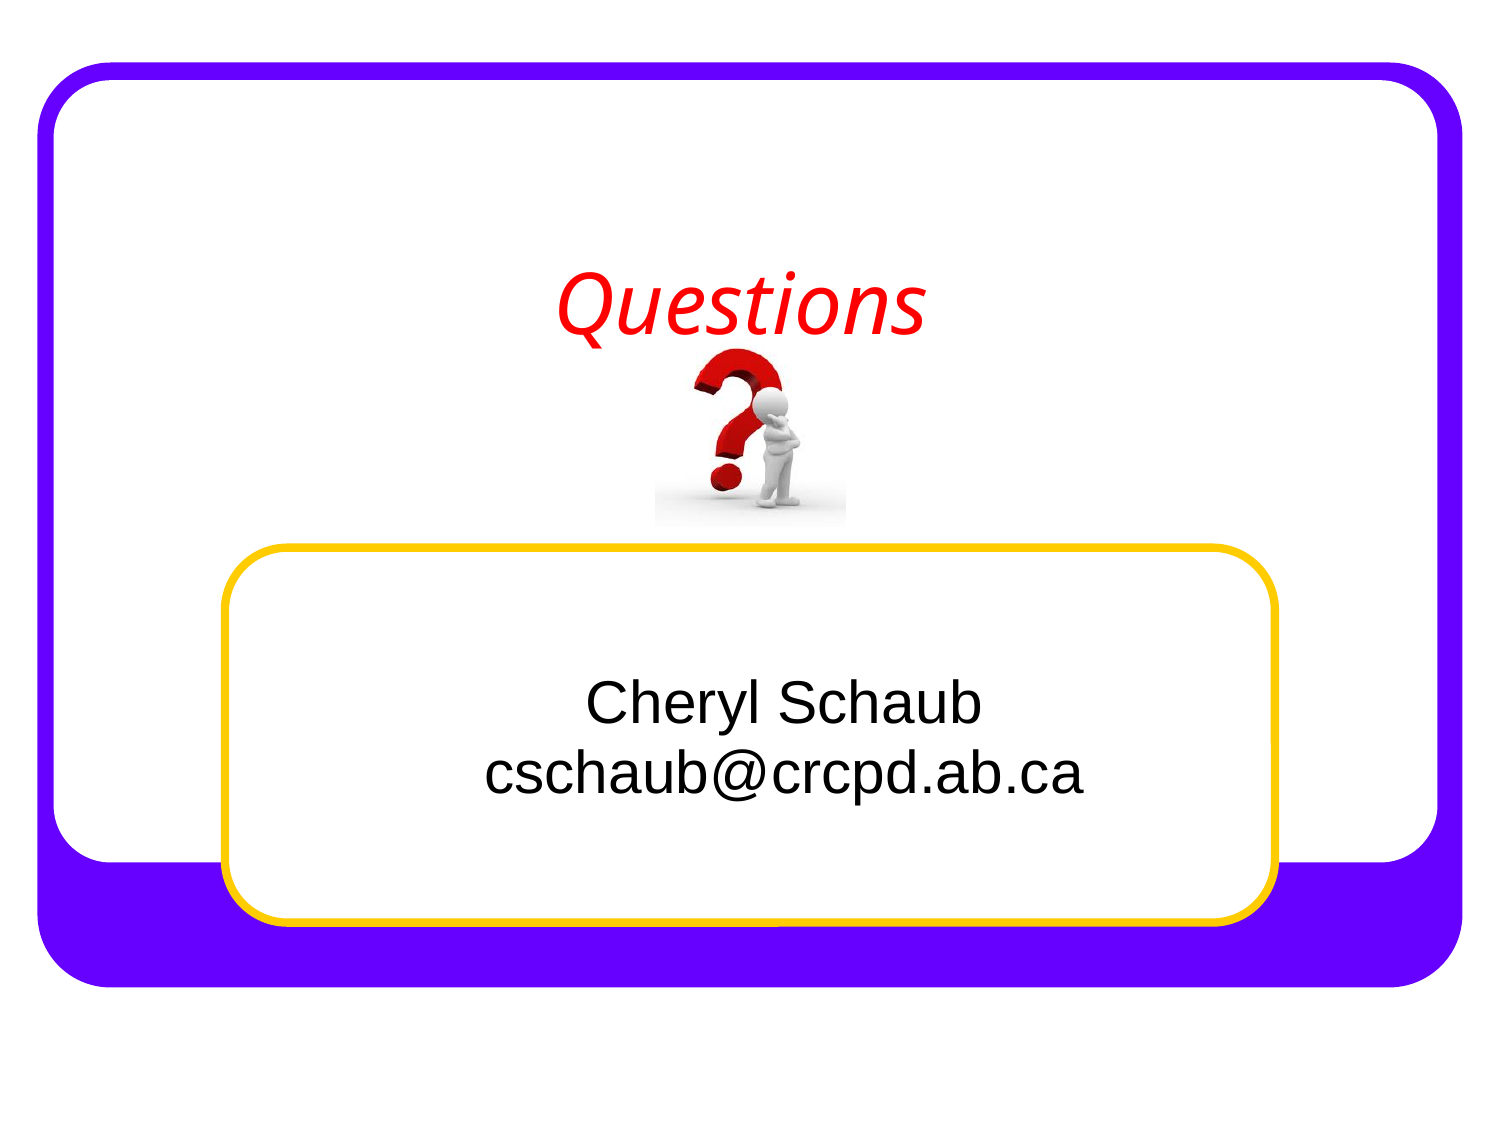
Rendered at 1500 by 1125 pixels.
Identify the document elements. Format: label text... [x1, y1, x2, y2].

title Questions [159, 125, 1324, 476]
picture [655, 337, 846, 528]
subtitle Cheryl Schaub cschaub@crcpd.ab.ca [287, 585, 1282, 898]
